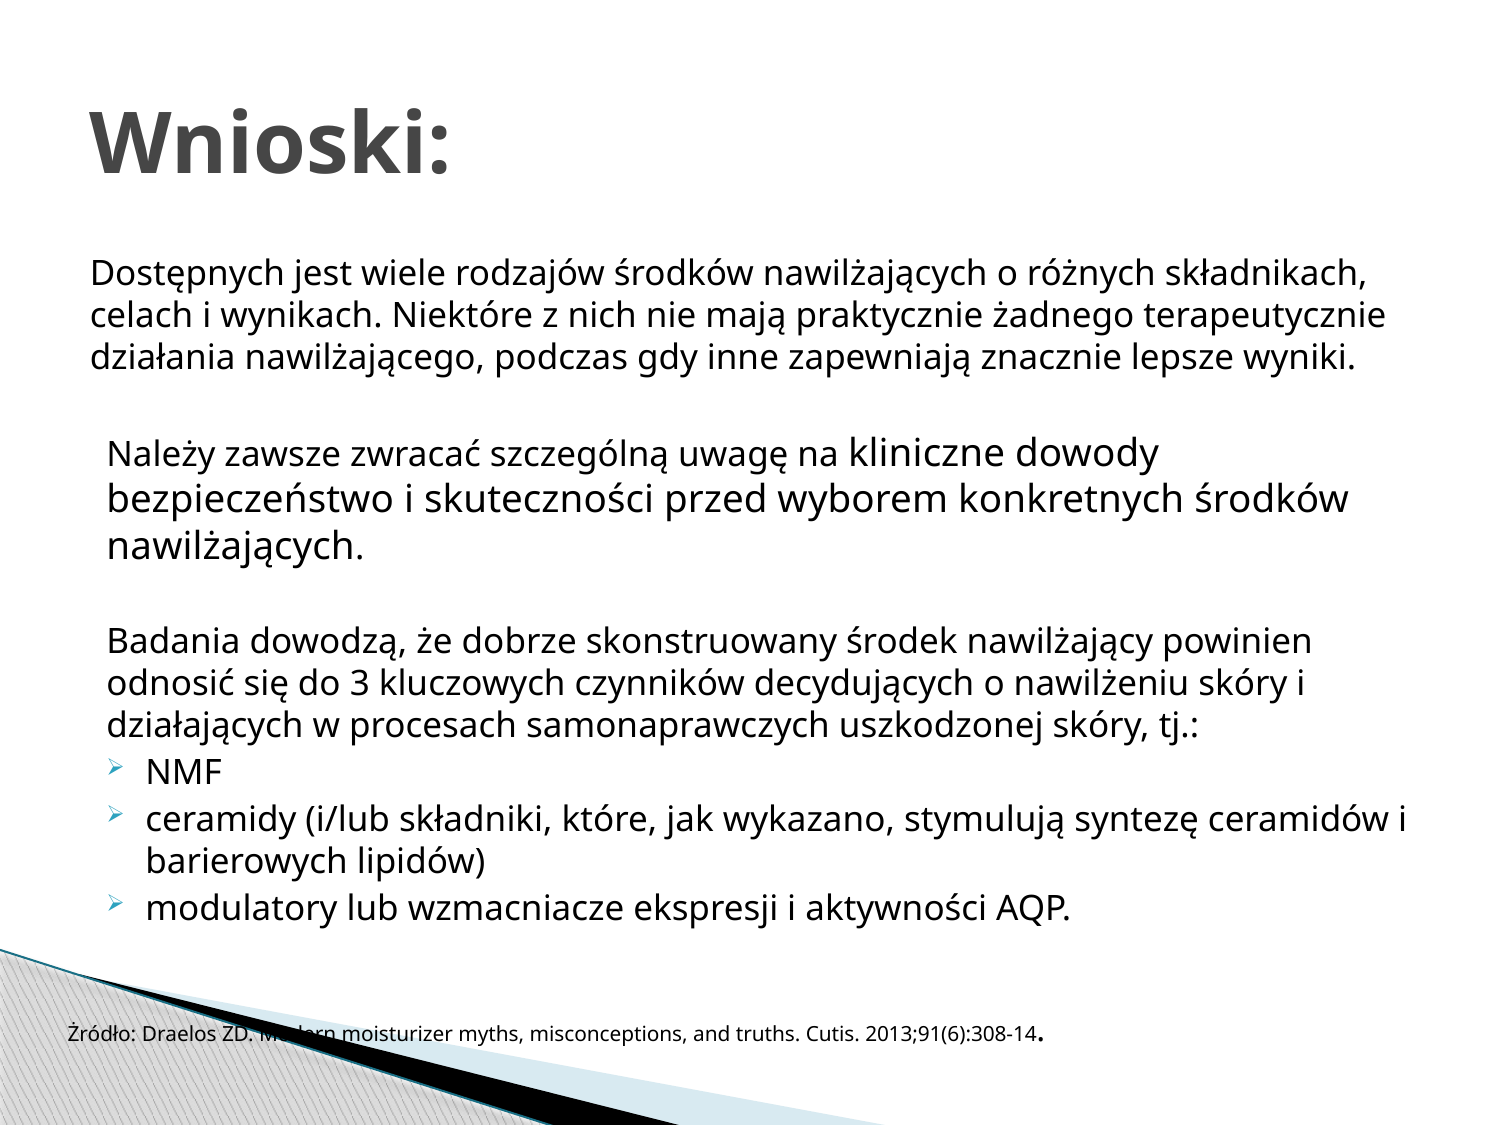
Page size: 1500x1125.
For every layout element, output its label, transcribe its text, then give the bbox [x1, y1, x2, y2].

text_box Żródło: Draelos ZD. Modern moisturizer myths, misconceptions, and truths. Cutis. 2013;91(6):308-14. [53, 1000, 1424, 1055]
title Wnioski: [75, 45, 1425, 233]
list Dostępnych jest wiele rodzajów środków nawilżających o różnych składnikach, celach i wynikach. Niektóre z nich nie mają praktycznie żadnego terapeutycznie działania nawilżającego, podczas gdy inne zapewniają znacznie lepsze wyniki. Należy zawsze zwracać szczególną uwagę na kliniczne dowody bezpieczeństwo i skuteczności przed wyborem konkretnych środków nawilżających. Badania dowodzą, że dobrze skonstruowany środek nawilżający powinien odnosić się do 3 kluczowych czynników decydujących o nawilżeniu skóry i działających w procesach samonaprawczych uszkodzonej skóry, tj.: NMF ceramidy (i/lub składniki, które, jak wykazano, stymulują syntezę ceramidów i barierowych lipidów) modulatory lub wzmacniacze ekspresji i aktywności AQP. [75, 243, 1425, 986]
